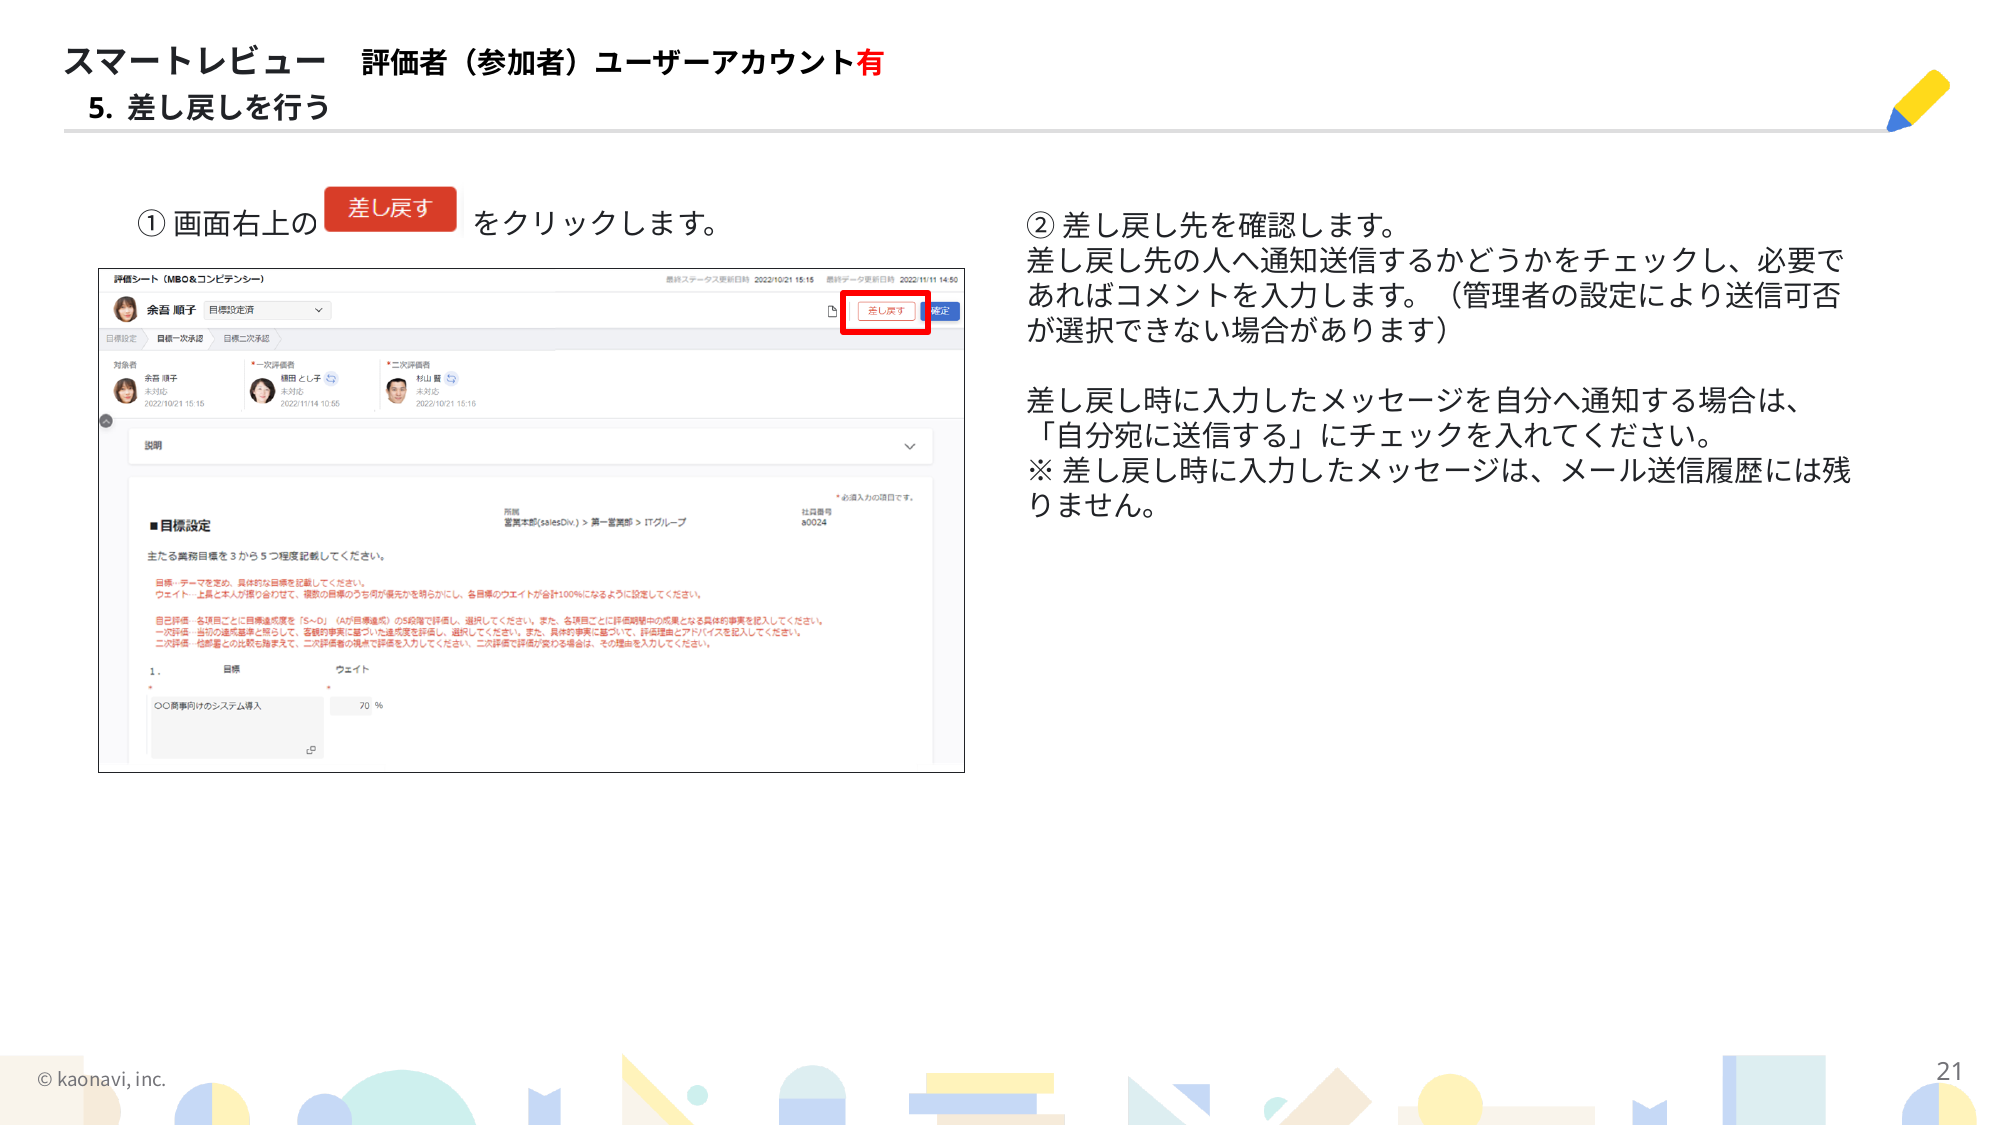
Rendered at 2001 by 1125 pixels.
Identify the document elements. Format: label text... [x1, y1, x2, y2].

picture [0, 1004, 2000, 1125]
text_box ①画面右上の をクリックします。 [122, 197, 988, 248]
picture [315, 177, 464, 238]
text_box スマートレビュー 評価者（参加者）ユーザーアカウント有 [47, 32, 1624, 86]
picture [1878, 66, 1953, 140]
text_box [98, 268, 965, 773]
text_box 5. 差し戻しを行う [73, 81, 1711, 132]
text_box ➁差し戻し先を確認します。 差し戻し先の人へ通知送信するかどうかをチェックし、必要であればコメントを入力します。（管理者の設定により送信可否が選択できない場合があります） 差し戻し時に入力したメッセージを自分へ通知する場合は、「自分宛に送信する」にチェックを入れてください。 ※差し戻し時に入力したメッセージは、メール送信履歴には残りません。 [1011, 199, 1878, 530]
